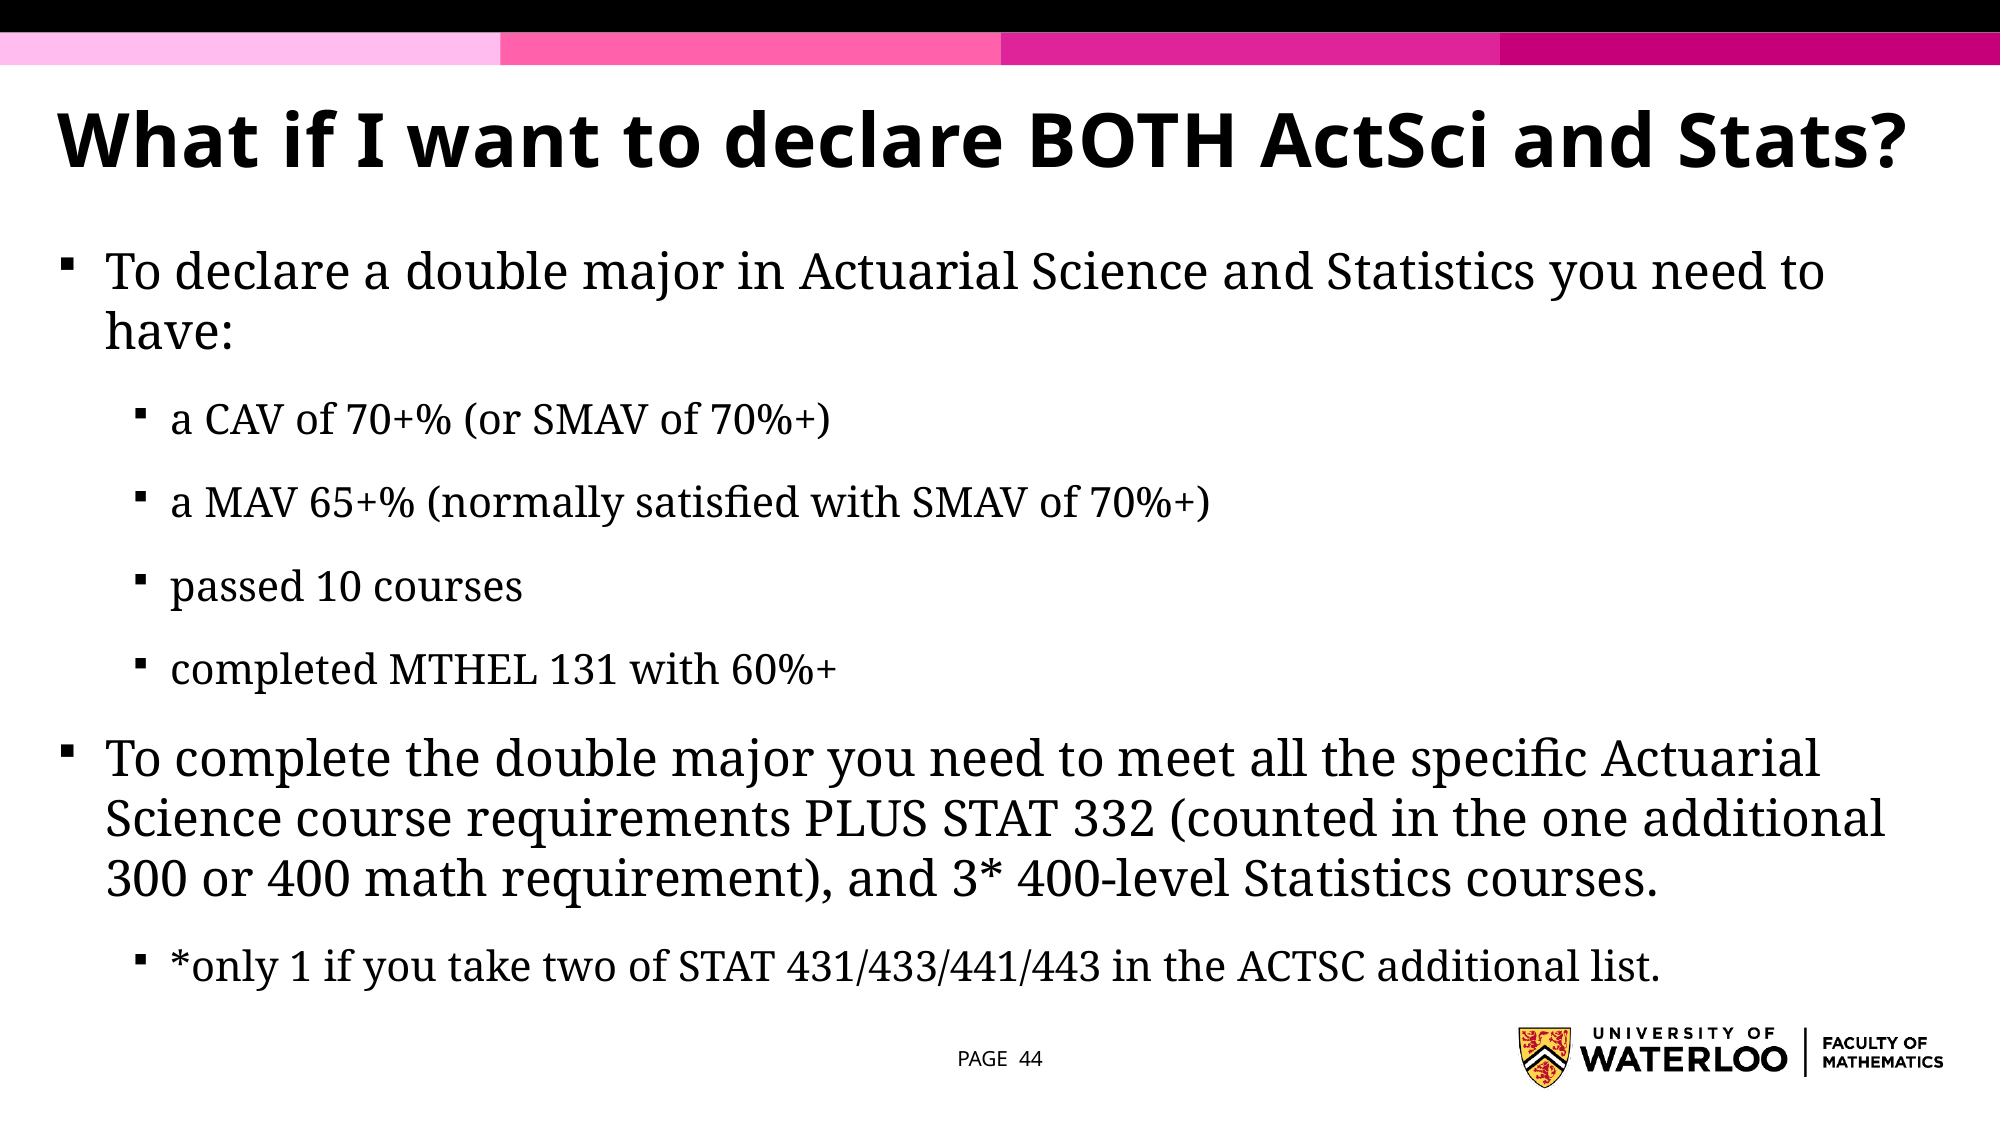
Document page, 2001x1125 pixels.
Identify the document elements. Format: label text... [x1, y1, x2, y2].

title What if I want to declare BOTH ActSci and Stats? [42, 71, 1941, 219]
slide_number PAGE 44 [916, 1039, 1084, 1081]
list To declare a double major in Actuarial Science and Statistics you need to have: a CAV of 70+% (or SMAV of 70%+) a MAV 65+% (normally satisfied with SMAV of 70%+) passed 10 courses completed MTHEL 131 with 60%+ To complete the double major you need to meet all the specific Actuarial Science course requirements PLUS STAT 332 (counted in the one additional 300 or 400 math requirement), and 3* 400-level Statistics courses. *only 1 if you take two of STAT 431/433/441/443 in the ACTSC additional list. [42, 231, 1941, 1009]
picture [1461, 983, 2000, 1125]
